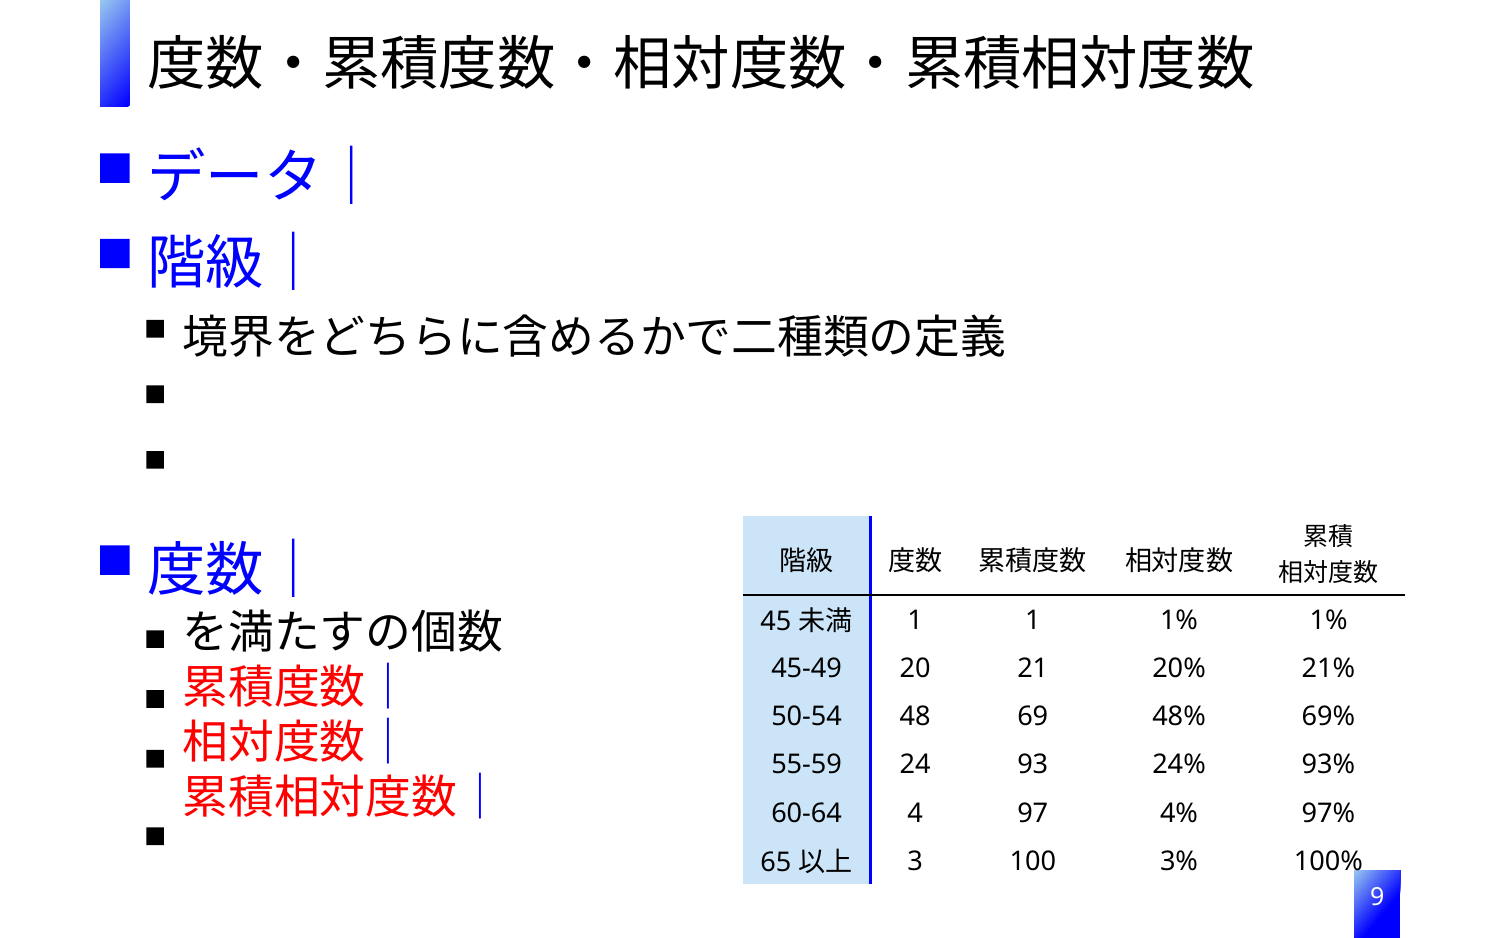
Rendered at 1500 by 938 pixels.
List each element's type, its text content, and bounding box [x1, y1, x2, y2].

text_box [99, 152, 131, 184]
text_box [145, 629, 165, 649]
table_cell 3 [872, 836, 960, 884]
table_cell 4% [1106, 788, 1252, 836]
table_cell 97% [1252, 788, 1405, 836]
text_box [99, 544, 131, 576]
text_box [145, 384, 165, 404]
table_cell 1% [1106, 596, 1252, 643]
table_header 度数 [872, 516, 960, 594]
table_cell 69 [960, 691, 1106, 740]
table_cell 21% [1252, 643, 1405, 691]
text_box [145, 319, 165, 339]
table_header 累積 相対度数 [1252, 516, 1405, 594]
table_cell 45-49 [743, 643, 869, 691]
table_cell 21 [960, 643, 1106, 691]
table_cell 48% [1106, 691, 1252, 740]
table_cell 65以上 [743, 836, 869, 884]
table_cell 1 [872, 596, 960, 643]
table_cell 100 [960, 836, 1106, 884]
table_cell 4 [872, 788, 960, 836]
table_cell 20 [872, 643, 960, 691]
table_cell 20% [1106, 643, 1252, 691]
table_cell 50-54 [743, 691, 869, 740]
table_header 相対度数 [1106, 516, 1252, 594]
table_cell 93% [1252, 740, 1405, 788]
table_cell 60-64 [743, 788, 869, 836]
table_cell 55-59 [743, 740, 869, 788]
table_header 累積度数 [960, 516, 1106, 594]
table_cell 69% [1252, 691, 1405, 740]
text_box 度数・累積度数・相対度数・累積相対度数 [132, 18, 1497, 104]
text_box [145, 749, 165, 769]
table_cell 45未満 [743, 596, 869, 643]
table_cell 100% [1252, 836, 1405, 884]
table_cell 1 [960, 596, 1106, 643]
table_cell 1% [1252, 596, 1405, 643]
text_box [99, 238, 131, 269]
text_box [145, 689, 165, 709]
table_header 階級 [743, 516, 869, 594]
table_cell 24 [872, 740, 960, 788]
text_box [145, 450, 165, 470]
table_cell 3% [1106, 836, 1252, 884]
table_cell 48 [872, 691, 960, 740]
text_box 境界をどちらに含めるかで二種類の定義 [168, 288, 1251, 370]
table_cell 24% [1106, 740, 1252, 788]
text_box [145, 826, 165, 846]
table_cell 93 [960, 740, 1106, 788]
table_cell 97 [960, 788, 1106, 836]
